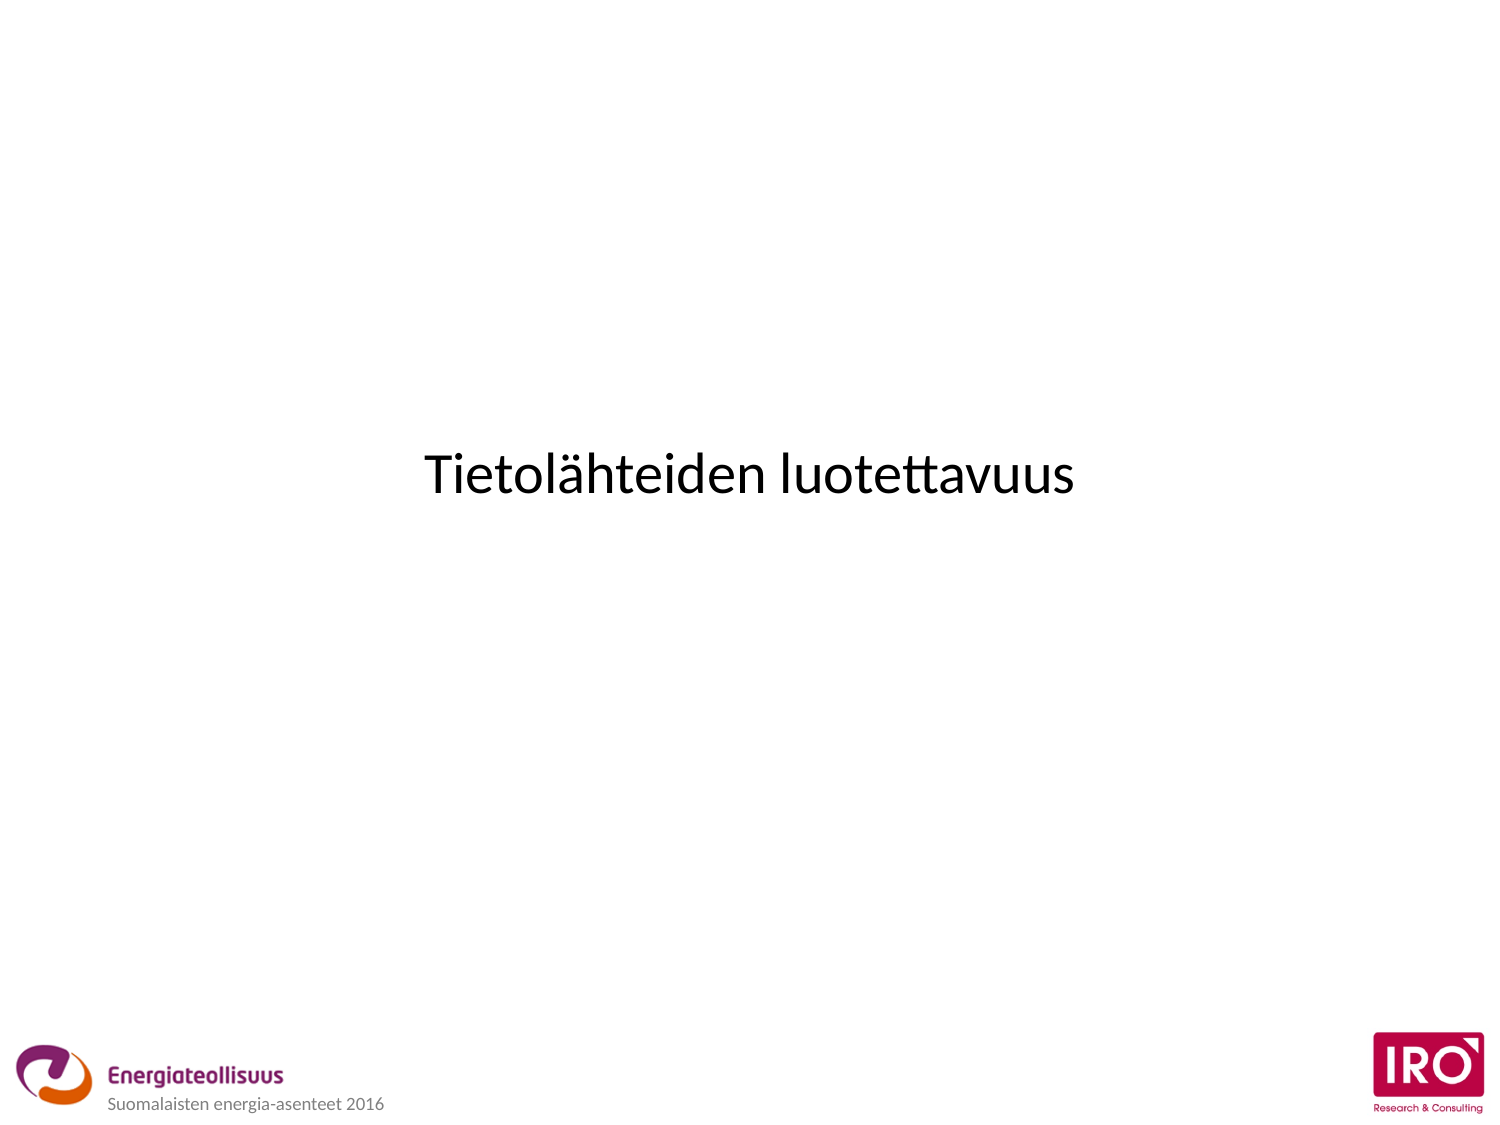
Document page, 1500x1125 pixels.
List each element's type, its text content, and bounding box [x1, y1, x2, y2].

title Tietolähteiden luotettavuus [112, 349, 1388, 591]
picture [0, 1032, 300, 1118]
picture [1367, 1028, 1491, 1117]
